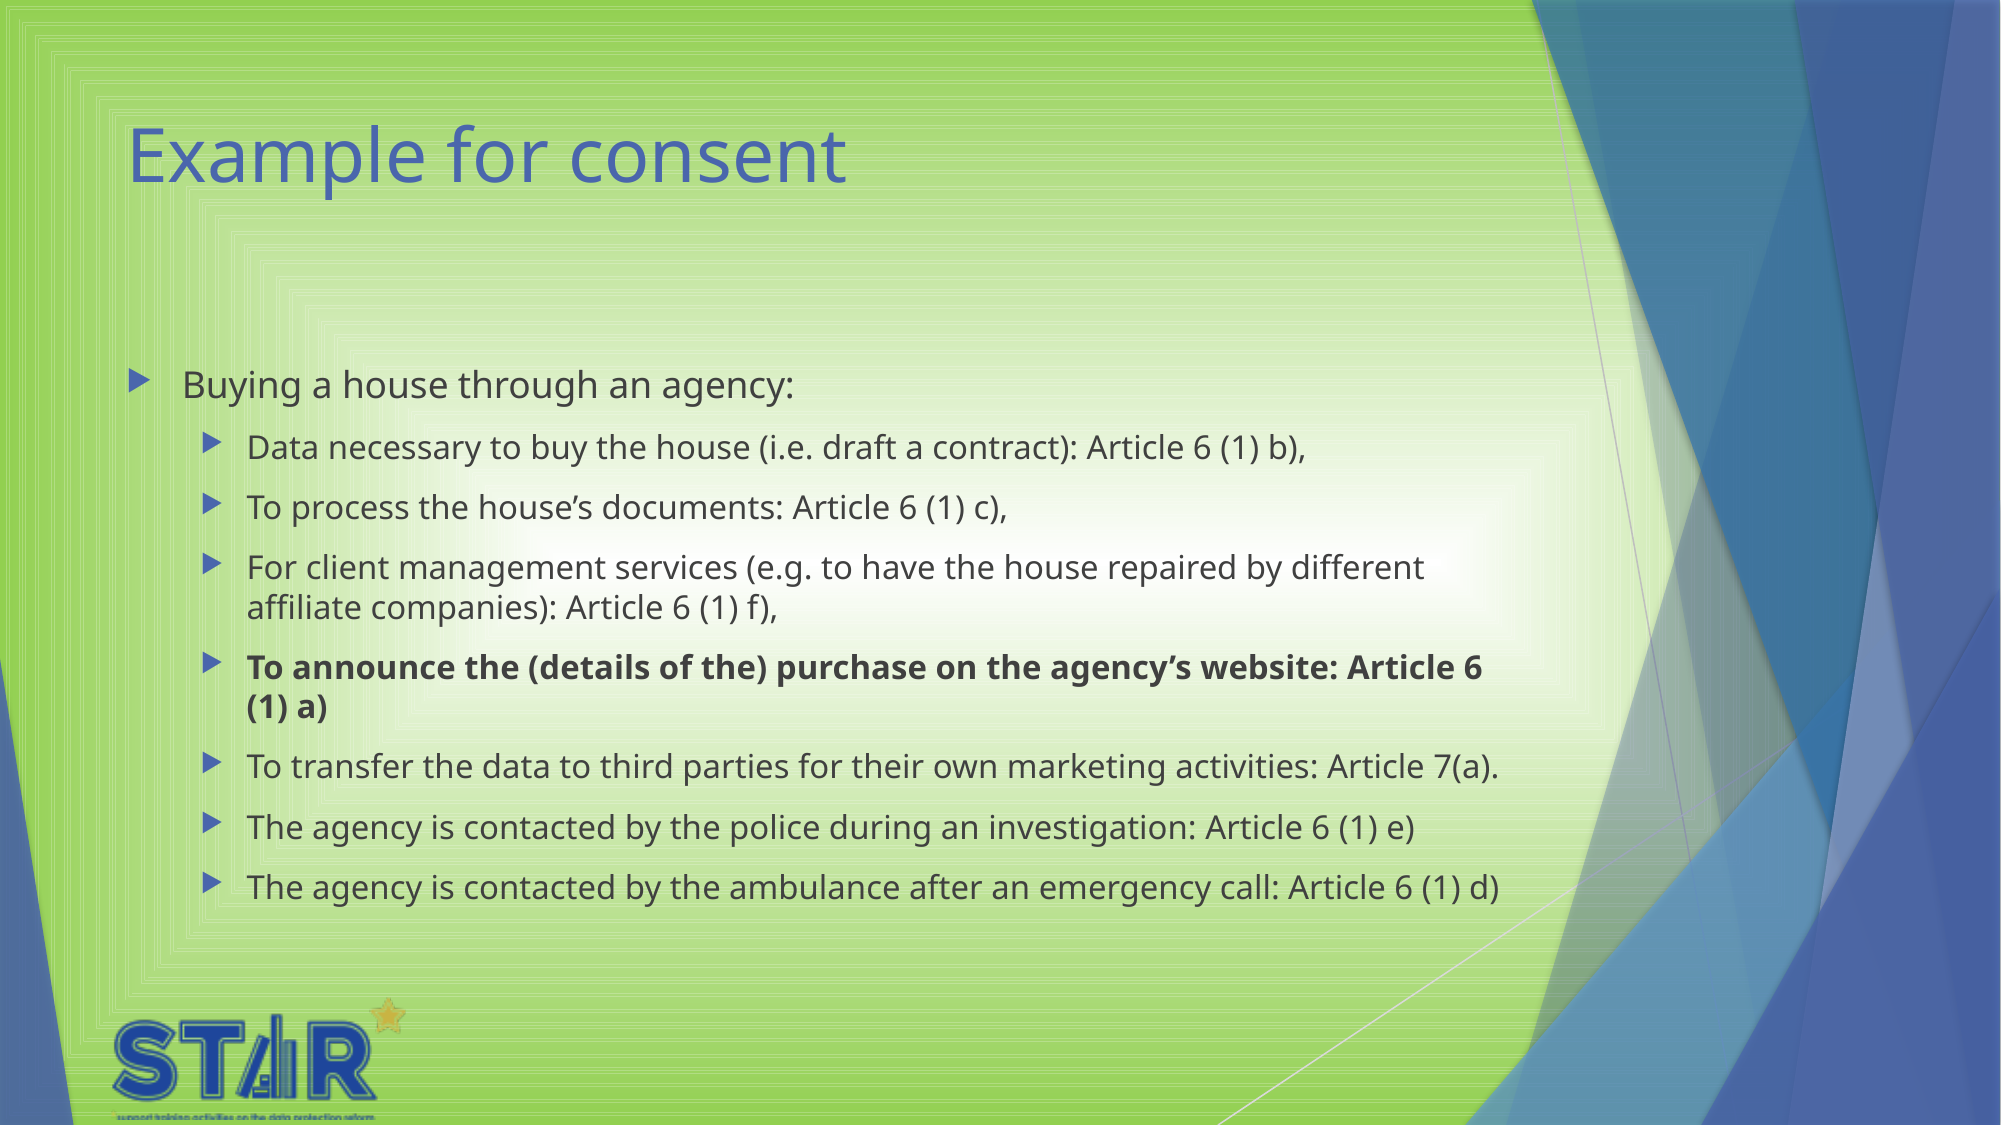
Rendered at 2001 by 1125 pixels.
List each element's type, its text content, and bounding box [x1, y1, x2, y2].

title Example for consent [111, 99, 1522, 317]
list Buying a house through an agency: Data necessary to buy the house (i.e. draft a contract): Article 6 (1) b), To process the house’s documents: Article 6 (1) c), For client management services (e.g. to have the house repaired by different affiliate companies): Article 6 (1) f), To announce the (details of the) purchase on the agency’s website: Article 6 (1) a) To transfer the data to third parties for their own marketing activities: Article 7(a). The agency is contacted by the police during an investigation: Article 6 (1) e) The agency is contacted by the ambulance after an emergency call: Article 6 (1) d) [111, 354, 1522, 992]
